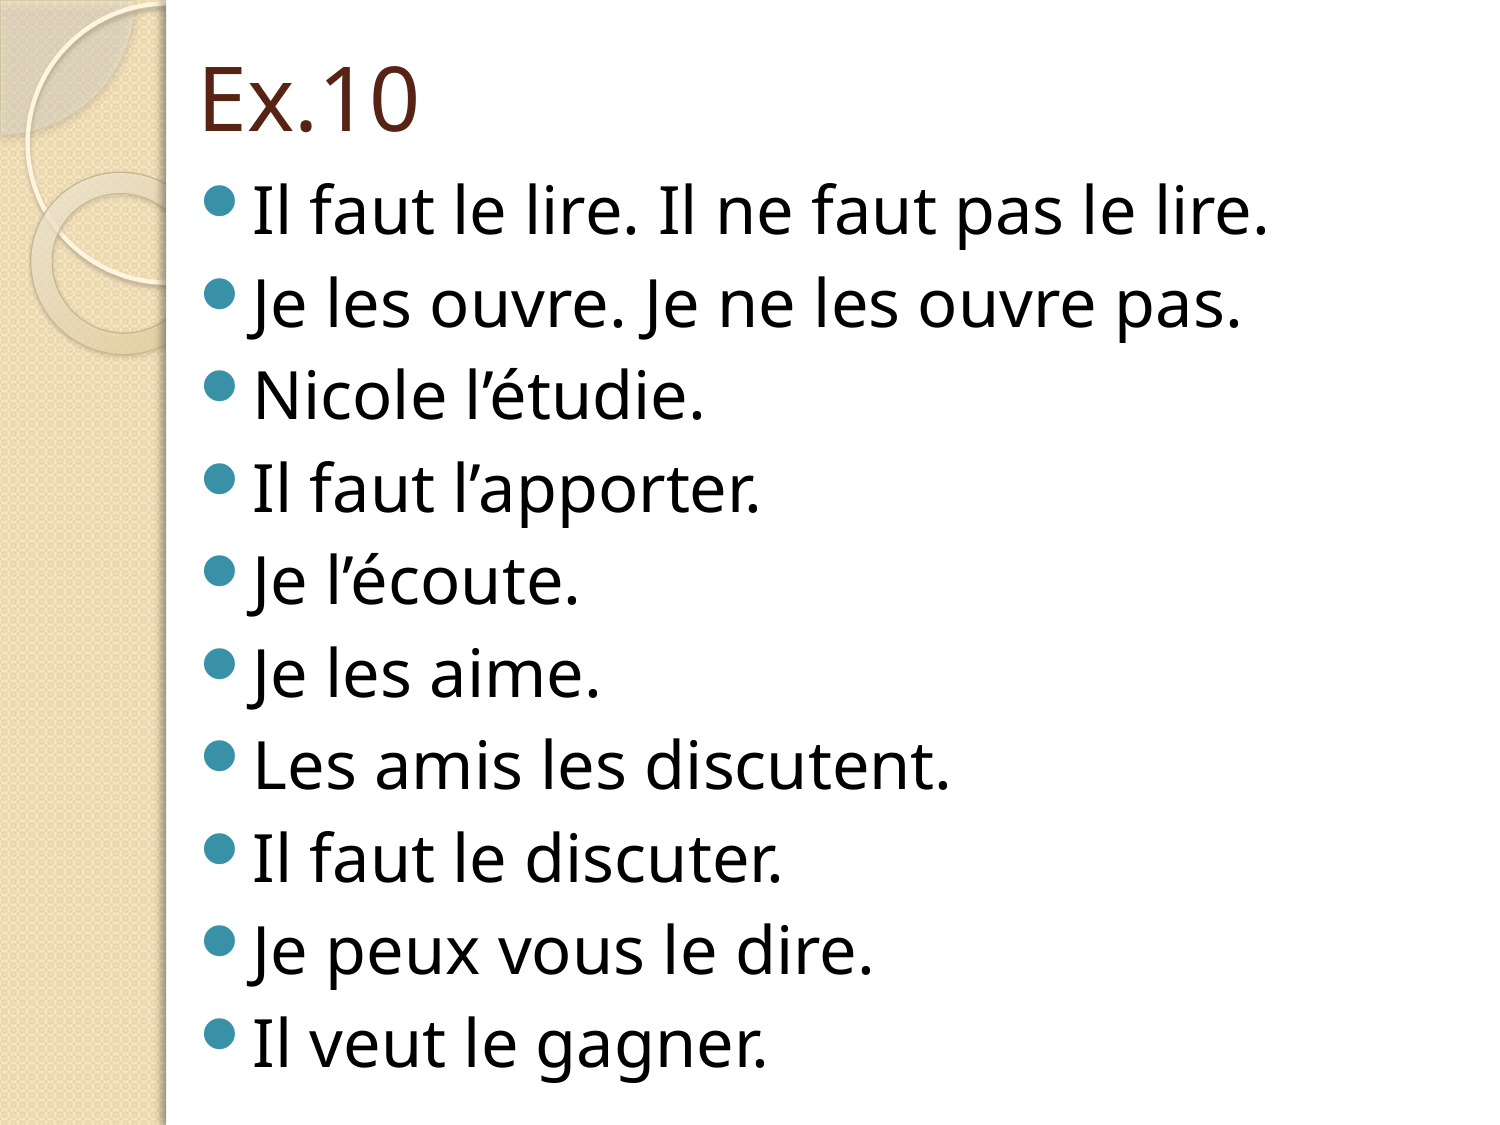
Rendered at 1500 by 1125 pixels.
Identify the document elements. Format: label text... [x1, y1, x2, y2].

list Il faut le lire. Il ne faut pas le lire. Je les ouvre. Je ne les ouvre pas. Nicole l’étudie. Il faut l’apporter. Je l’écoute. Je les aime. Les amis les discutent. Il faut le discuter. Je peux vous le dire. Il veut le gagner. [171, 160, 1466, 1106]
title Ex.10 [183, 1, 1413, 160]
